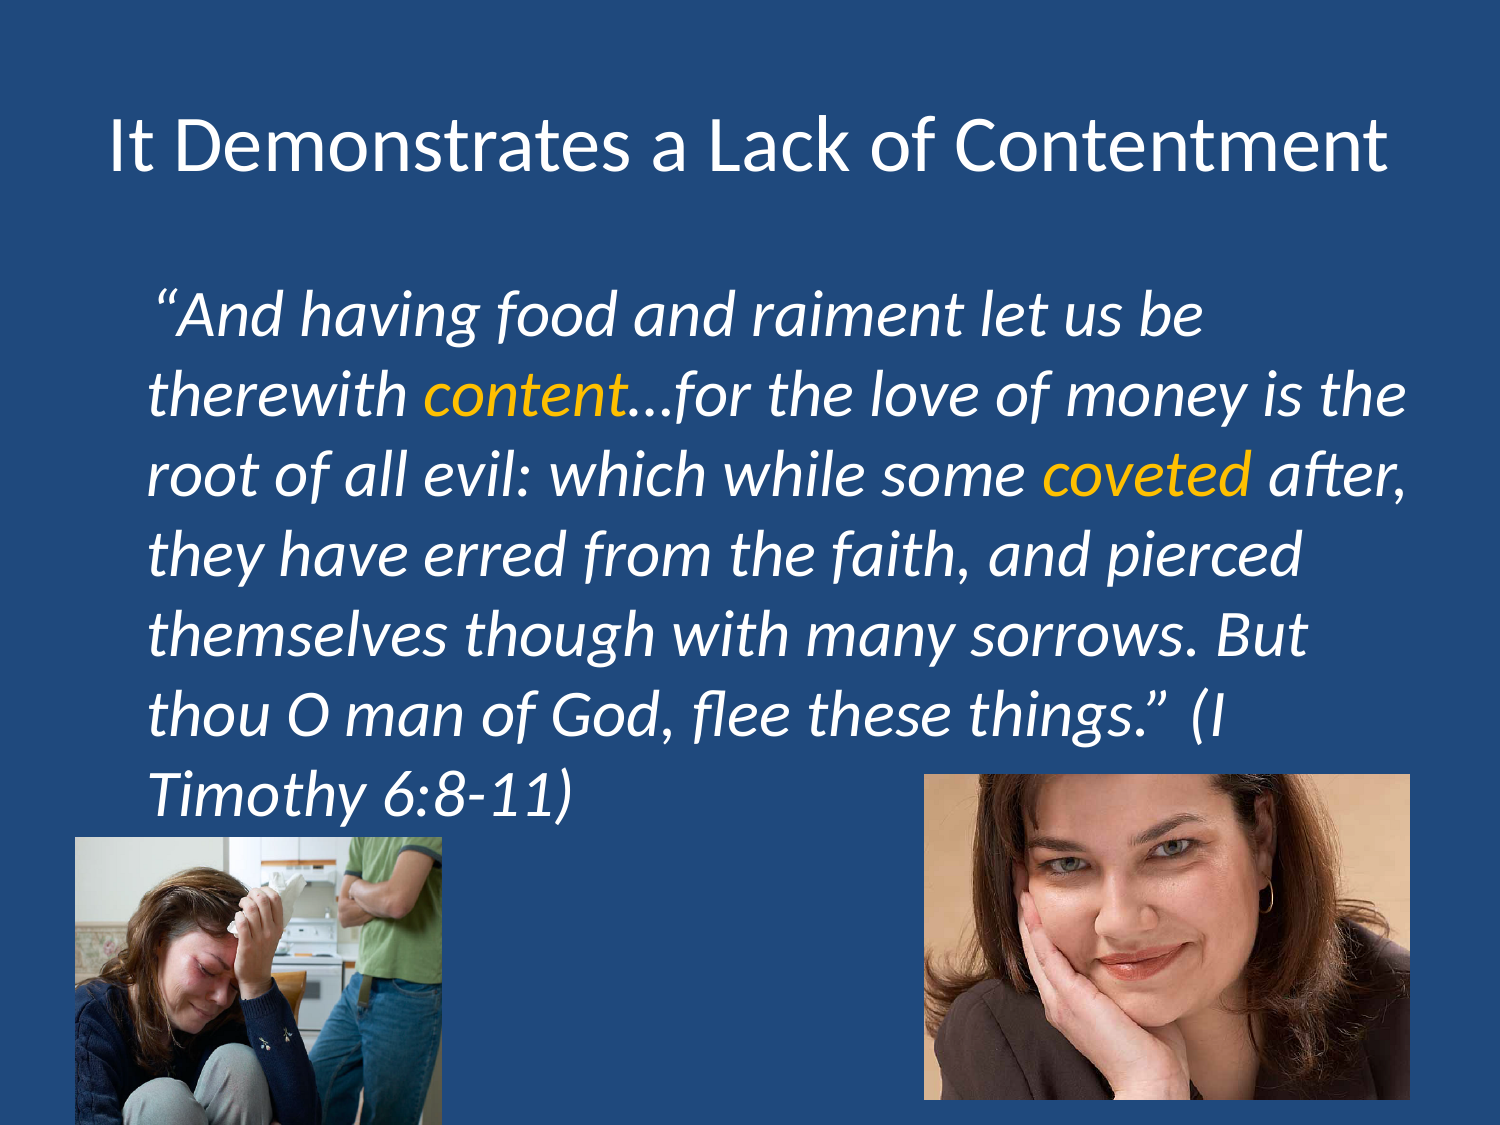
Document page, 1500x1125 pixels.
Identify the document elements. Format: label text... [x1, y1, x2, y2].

picture [74, 837, 443, 1125]
list “And having food and raiment let us be therewith content…for the love of money is the root of all evil: which while some coveted after, they have erred from the faith, and pierced themselves though with many sorrows. But thou O man of God, flee these things.” (I Timothy 6:8-11) [75, 262, 1425, 1005]
title It Demonstrates a Lack of Contentment [75, 45, 1425, 233]
picture [924, 774, 1410, 1101]
